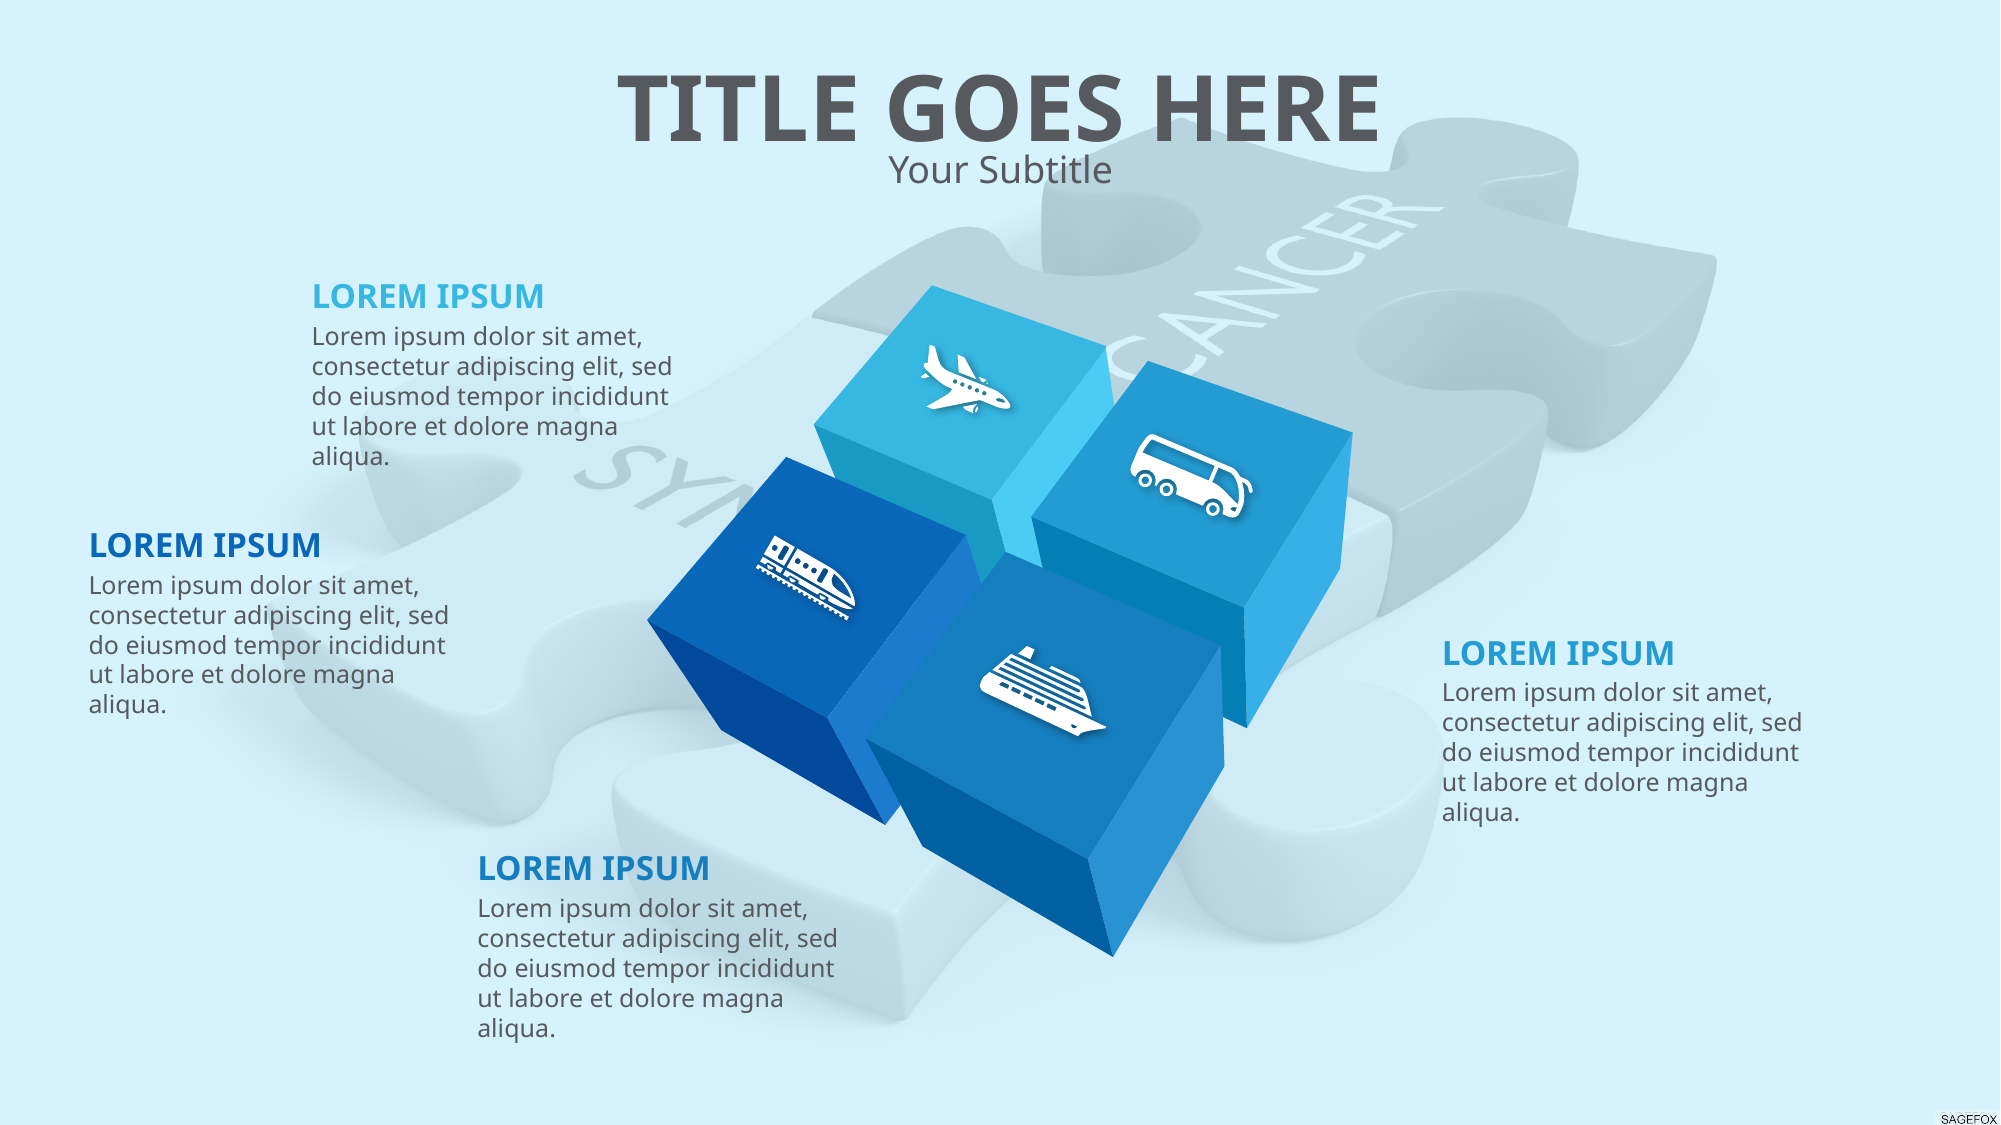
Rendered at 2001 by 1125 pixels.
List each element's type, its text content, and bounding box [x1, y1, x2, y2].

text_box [647, 456, 1007, 825]
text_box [865, 551, 1225, 958]
picture [1938, 1114, 1999, 1125]
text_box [1031, 360, 1353, 729]
text_box LOREM IPSUM Lorem ipsum dolor sit amet, consectetur adipiscing elit, sed do eiusmod tempor incididunt ut labore et dolore magna aliqua. [73, 516, 473, 727]
text_box LOREM IPSUM Lorem ipsum dolor sit amet, consectetur adipiscing elit, sed do eiusmod tempor incididunt ut labore et dolore magna aliqua. [1427, 624, 1827, 834]
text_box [548, 42, 1452, 199]
text_box LOREM IPSUM Lorem ipsum dolor sit amet, consectetur adipiscing elit, sed do eiusmod tempor incididunt ut labore et dolore magna aliqua. [296, 268, 697, 478]
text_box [813, 285, 1128, 551]
text_box LOREM IPSUM Lorem ipsum dolor sit amet, consectetur adipiscing elit, sed do eiusmod tempor incididunt ut labore et dolore magna aliqua. [462, 840, 862, 1050]
